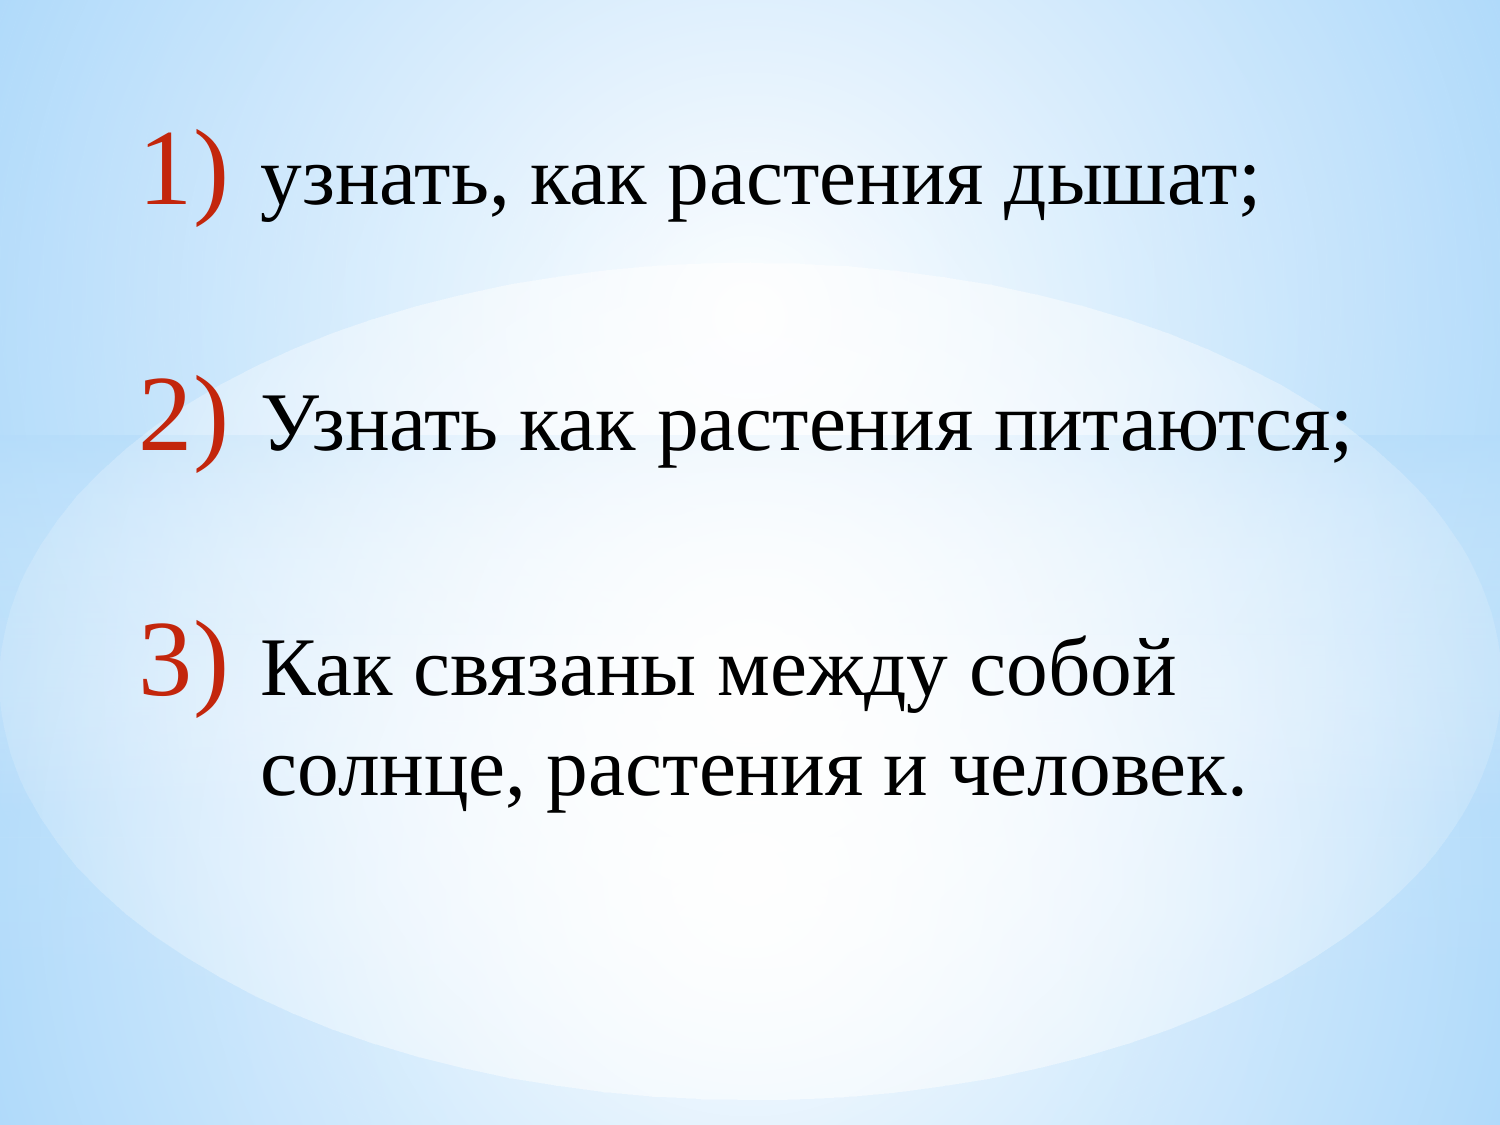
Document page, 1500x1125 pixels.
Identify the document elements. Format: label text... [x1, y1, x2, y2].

list узнать, как растения дышат; Узнать как растения питаются; Как связаны между собой солнце, растения и человек. [123, 113, 1399, 1024]
